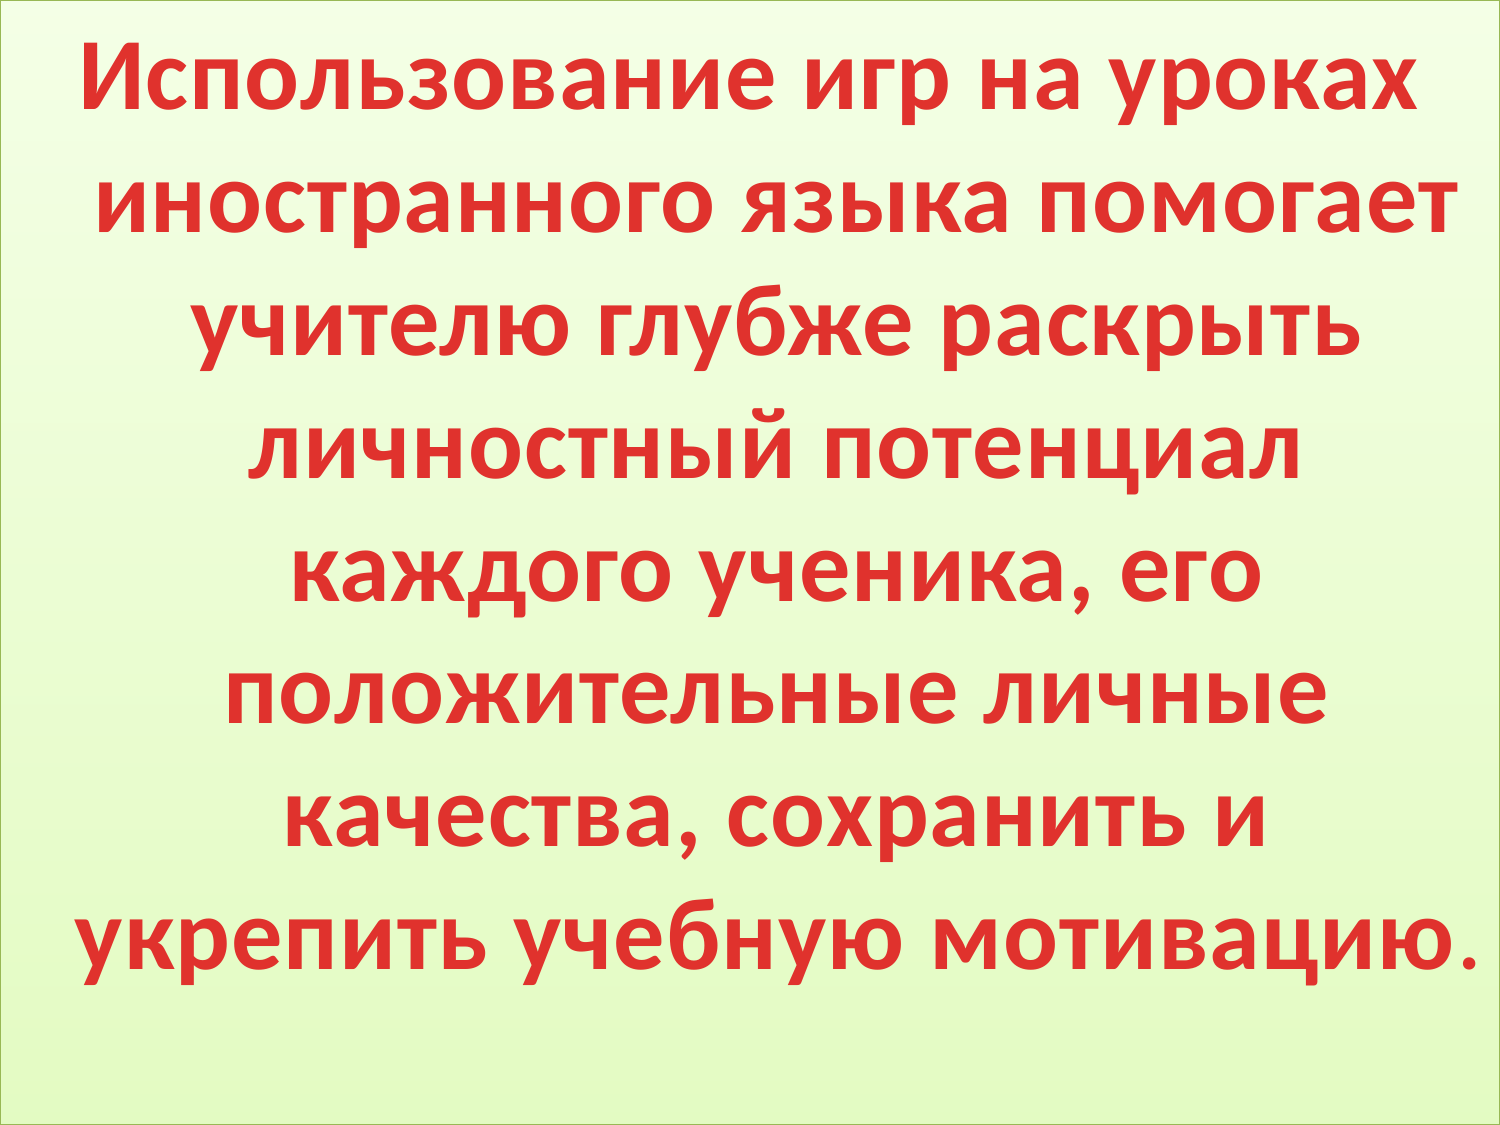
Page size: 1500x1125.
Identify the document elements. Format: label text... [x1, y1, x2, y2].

list Использование игр на уроках иностранного языка помогает учителю глубже раскрыть личностный потенциал каждого ученика, его положительные личные качества, сохранить и укрепить учебную мотивацию. [0, 0, 1500, 1125]
